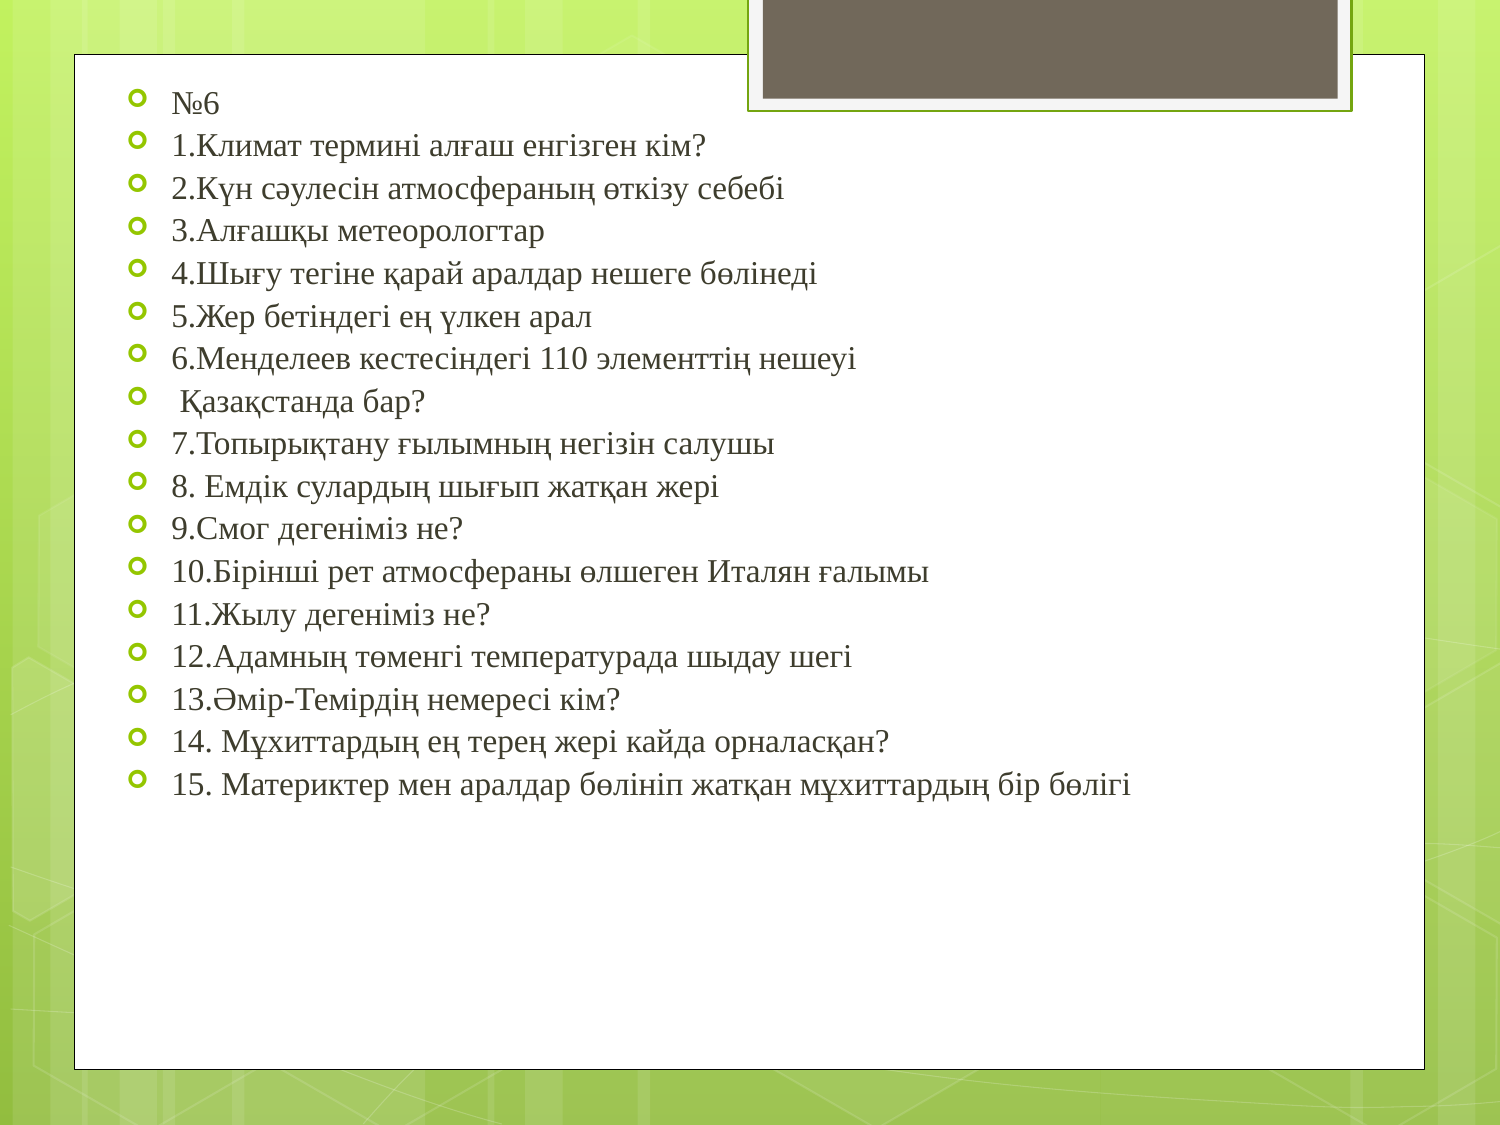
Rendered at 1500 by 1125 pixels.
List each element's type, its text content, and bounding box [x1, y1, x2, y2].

text_box №6 1.Климат термині алғаш енгізген кім? 2.Күн сәулесін атмосфераның өткізу себебі 3.Алғашқы метеорологтар 4.Шығу тегіне қарай аралдар нешеге бөлінеді 5.Жер бетіндегі ең үлкен арал 6.Менделеев кестесіндегі 110 элементтің нешеуі Қазақстанда бар? 7.Топырықтану ғылымның негізін салушы 8. Емдік сулардың шығып жатқан жері 9.Смог дегеніміз не? 10.Бірінші рет атмосфераны өлшеген Италян ғалымы 11.Жылу дегеніміз не? 12.Адамның төменгі температурада шыдау шегі 13.Әмір-Темірдің немересі кім? 14. Мұхиттардың ең терең жері кайда орналасқан? 15. Материктер мен аралдар бөлініп жатқан мұхиттардың бір бөлігі [100, 78, 1376, 1035]
